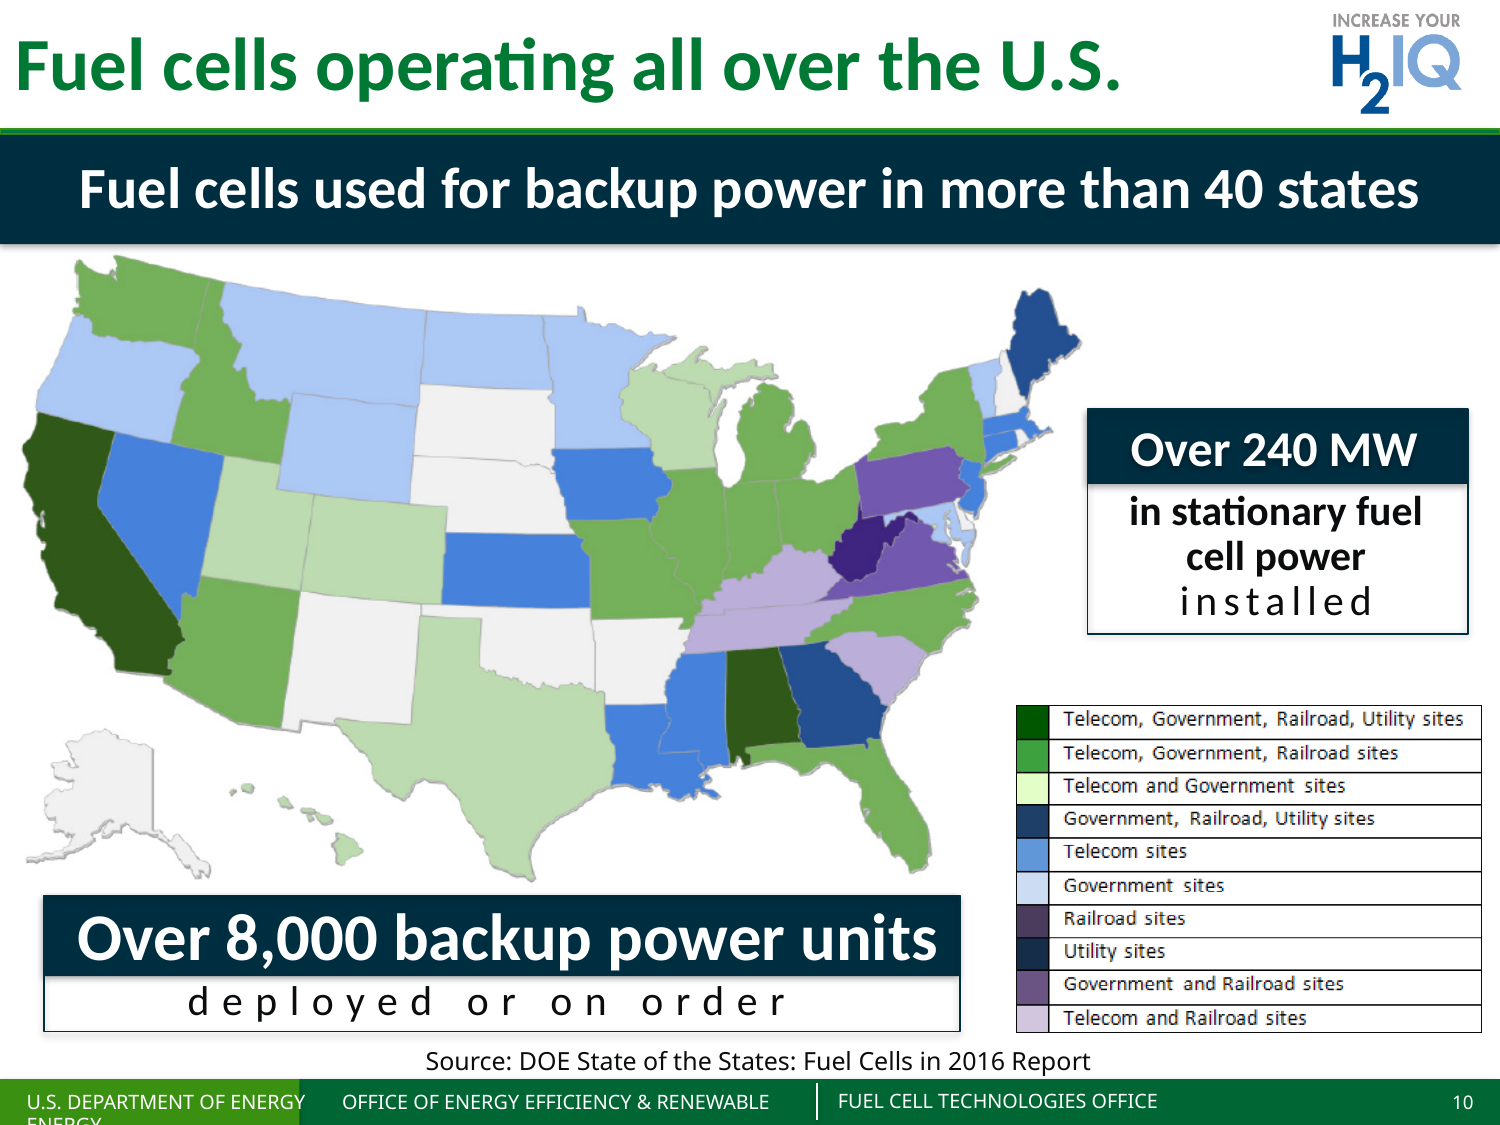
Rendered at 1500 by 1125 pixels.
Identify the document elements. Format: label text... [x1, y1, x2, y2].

picture [0, 245, 1482, 1033]
text_box [43, 908, 961, 1032]
text_box Source: DOE State of the States: Fuel Cells in 2016 Report [410, 1037, 1211, 1122]
text_box Fuel cells used for backup power in more than 40 states [0, 142, 1500, 331]
text_box [1091, 408, 1469, 635]
title Fuel cells operating all over the U.S. [0, 7, 1274, 113]
picture [1332, 13, 1462, 114]
text_box [0, 134, 1500, 142]
